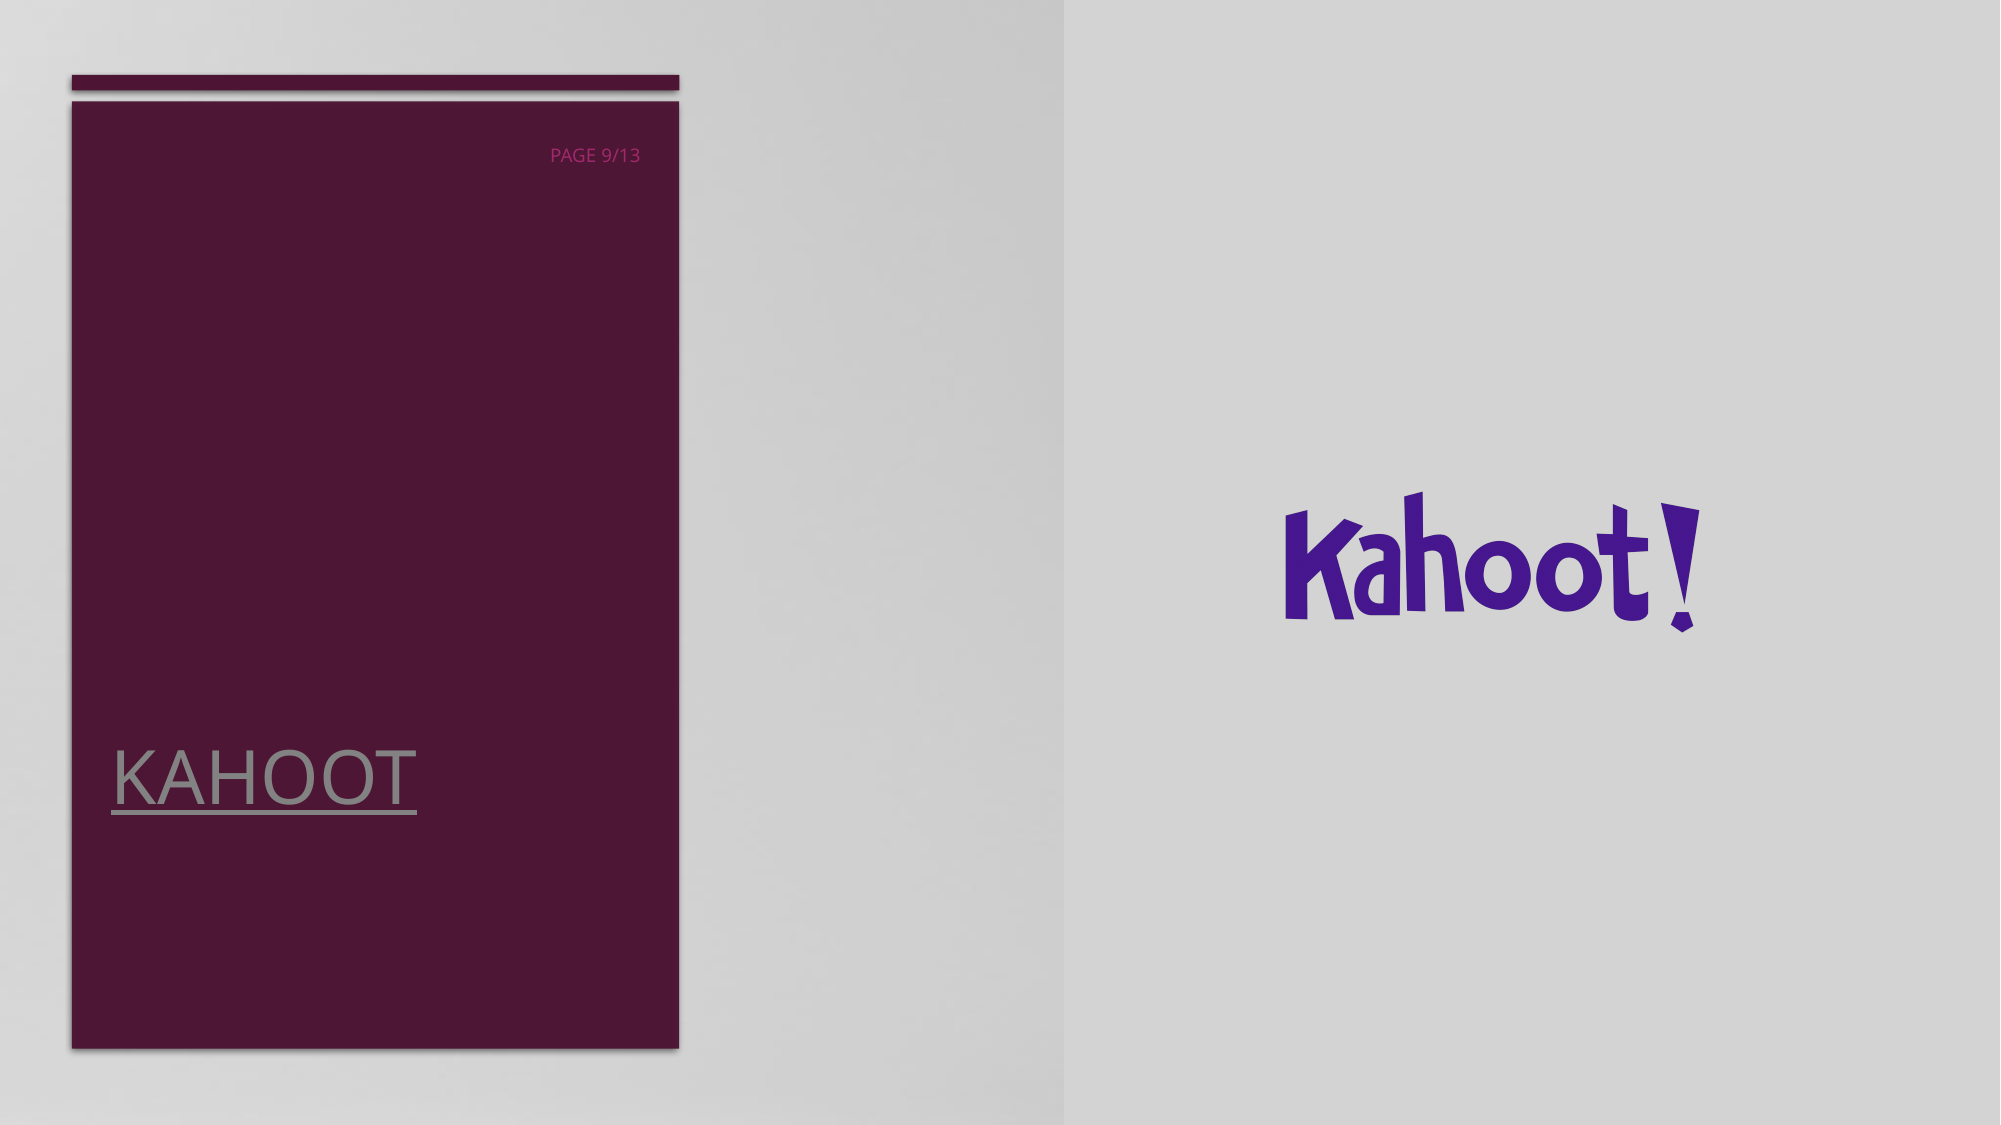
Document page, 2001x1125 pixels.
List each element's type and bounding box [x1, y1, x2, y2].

text_box [71, 74, 680, 1049]
picture [0, 0, 2000, 1125]
